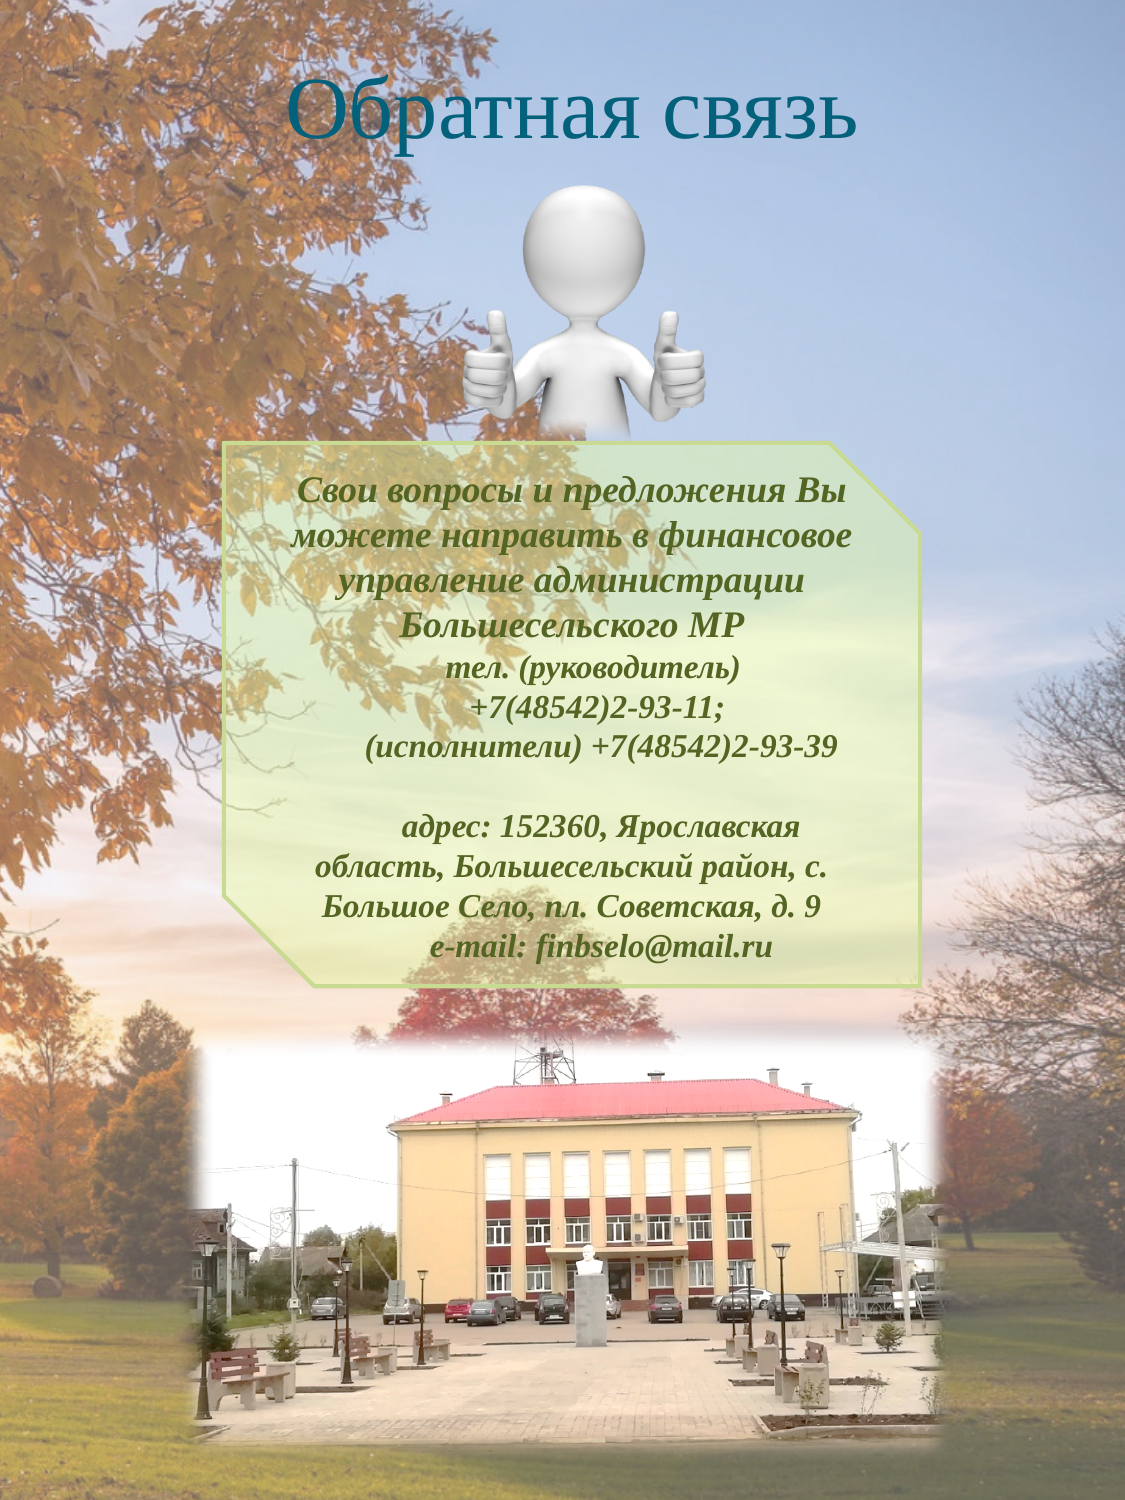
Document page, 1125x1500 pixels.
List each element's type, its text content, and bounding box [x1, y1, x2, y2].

picture [453, 182, 714, 444]
text_box Свои вопросы и предложения Вы можете направить в финансовое управление администрации Большесельского МР тел. (руководитель) +7(48542)2-93-11; (исполнители) +7(48542)2-93-39 адрес: 152360, Ярославская область, Большесельский район, с. Большое Село, пл. Советская, д. 9 e-mail: finbselo@mail.ru [221, 440, 923, 989]
title Обратная связь [37, 41, 1107, 156]
picture [178, 1021, 955, 1464]
